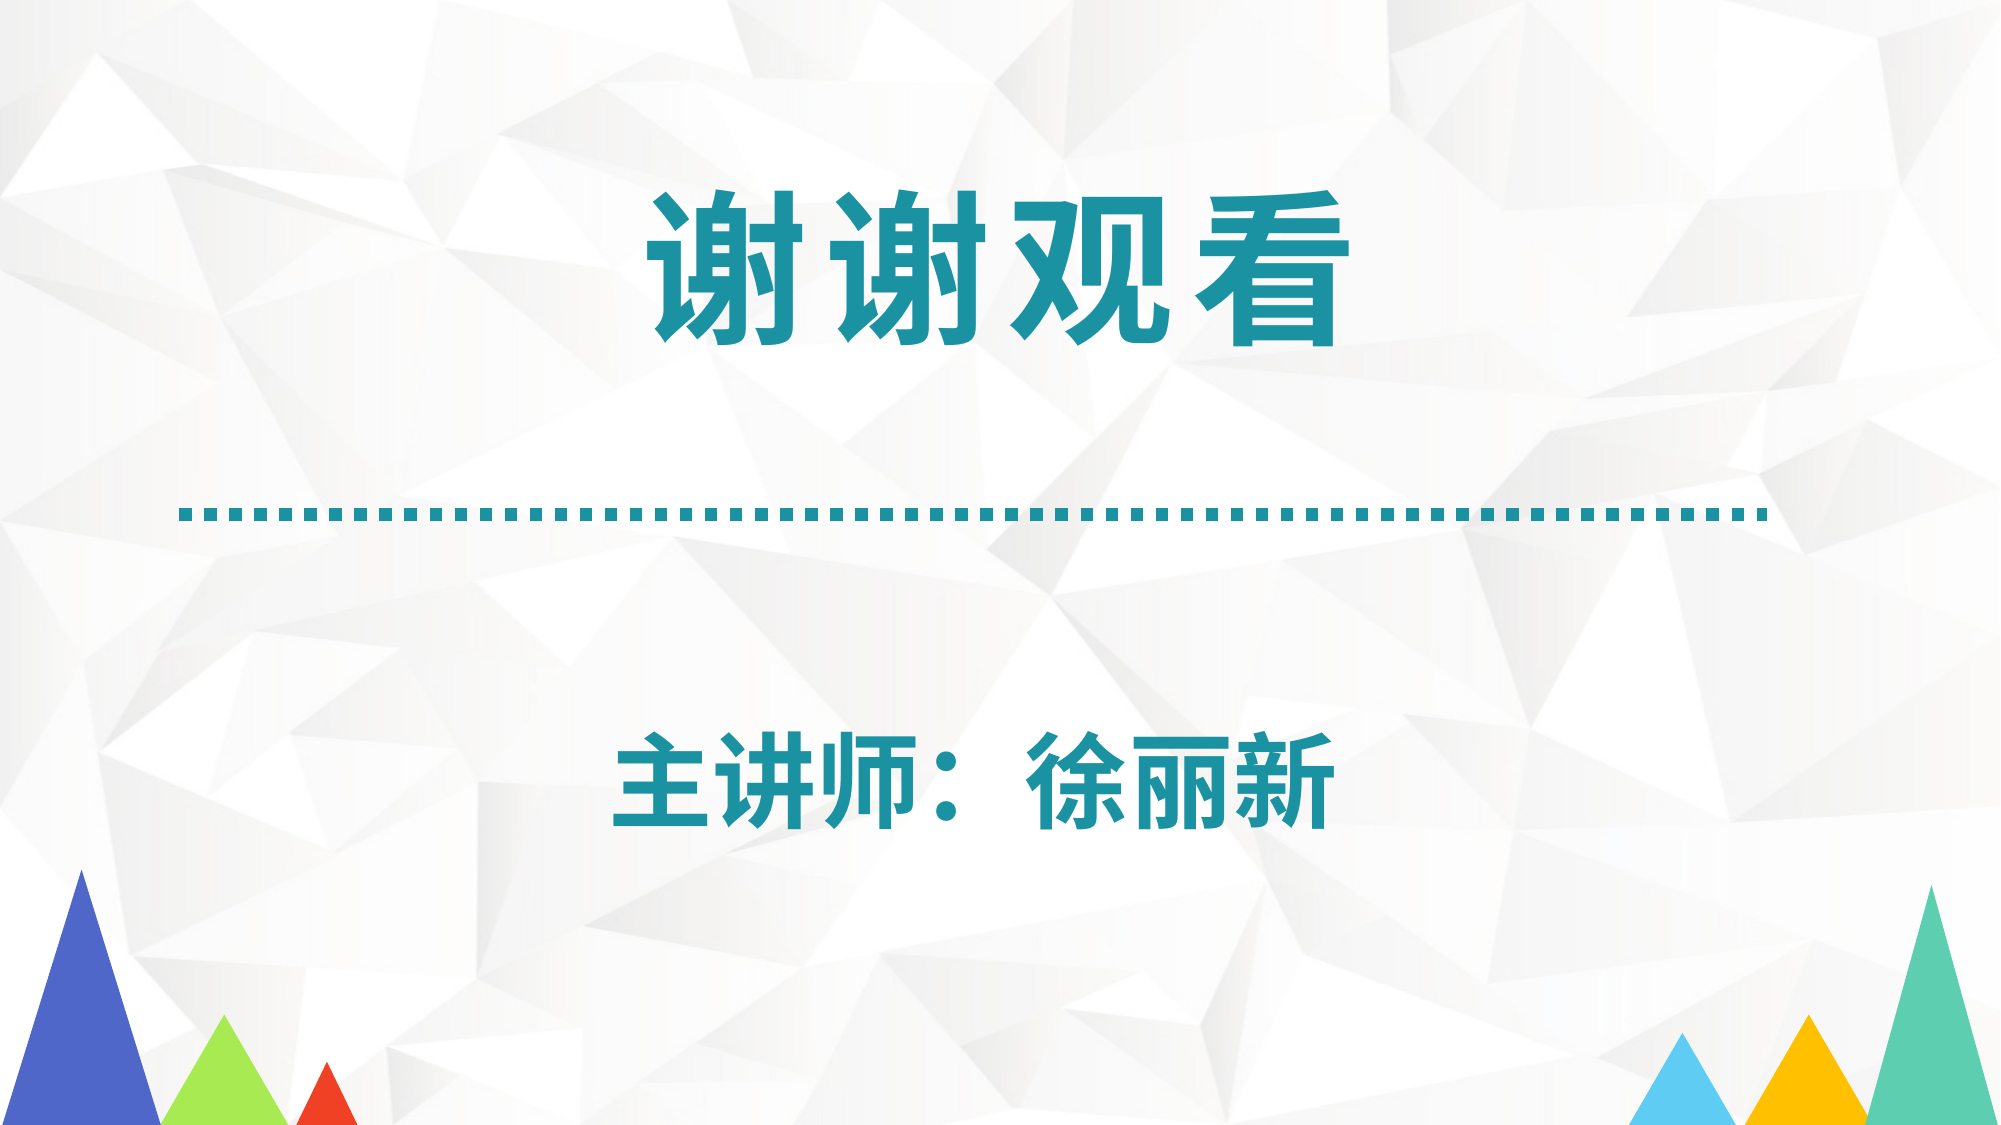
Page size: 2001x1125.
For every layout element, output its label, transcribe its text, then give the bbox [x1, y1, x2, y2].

text_box 谢谢观看 [562, 157, 1438, 373]
text_box [1627, 1030, 1738, 1125]
text_box [1864, 881, 1999, 1125]
text_box [161, 1012, 290, 1125]
text_box [295, 1059, 359, 1125]
picture [0, 0, 2001, 1125]
text_box [1, 866, 162, 1125]
text_box [1743, 1012, 1867, 1125]
text_box 主讲师：徐丽新 [593, 708, 1353, 849]
